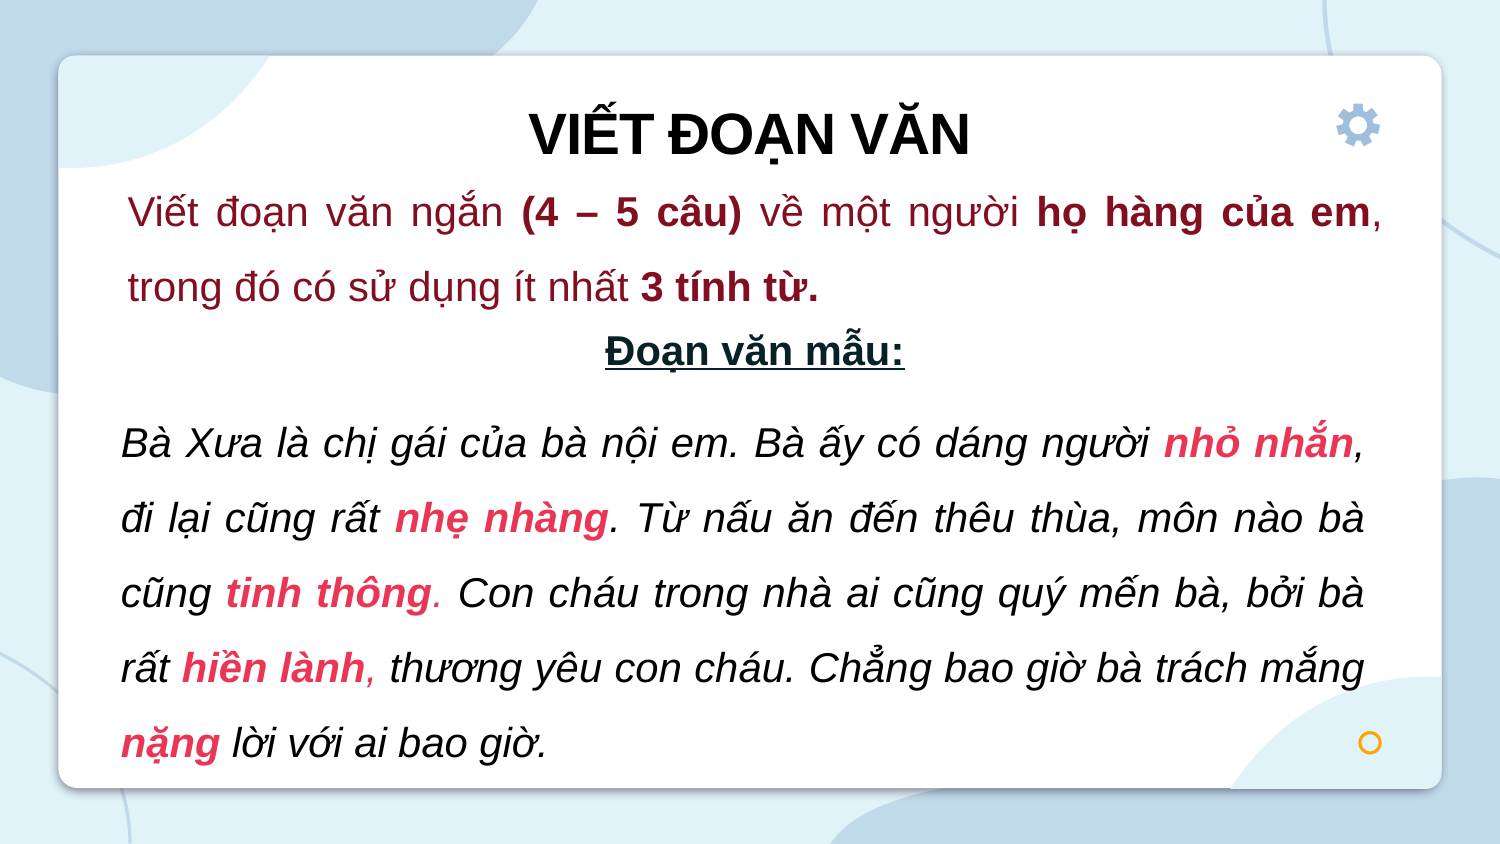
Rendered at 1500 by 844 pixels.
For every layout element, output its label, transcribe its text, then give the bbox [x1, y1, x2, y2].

text_box Viết đoạn văn ngắn (4 – 5 câu) về một người họ hàng của em, trong đó có sử dụng ít nhất 3 tính từ. [113, 152, 1398, 318]
text_box [1230, 676, 1442, 789]
text_box Bà Xưa là chị gái của bà nội em. Bà ấy có dáng người nhỏ nhắn, đi lại cũng rất nhẹ nhàng. Từ nấu ăn đến thêu thùa, môn nào bà cũng tinh thông. Con cháu trong nhà ai cũng quý mến bà, bởi bà rất hiền lành, thương yêu con cháu. Chẳng bao giờ bà trách mắng nặng lời với ai bao giờ. [106, 383, 1381, 774]
text_box VIẾT ĐOẠN VĂN [51, 53, 1449, 174]
text_box Đoạn văn mẫu: [590, 318, 920, 382]
